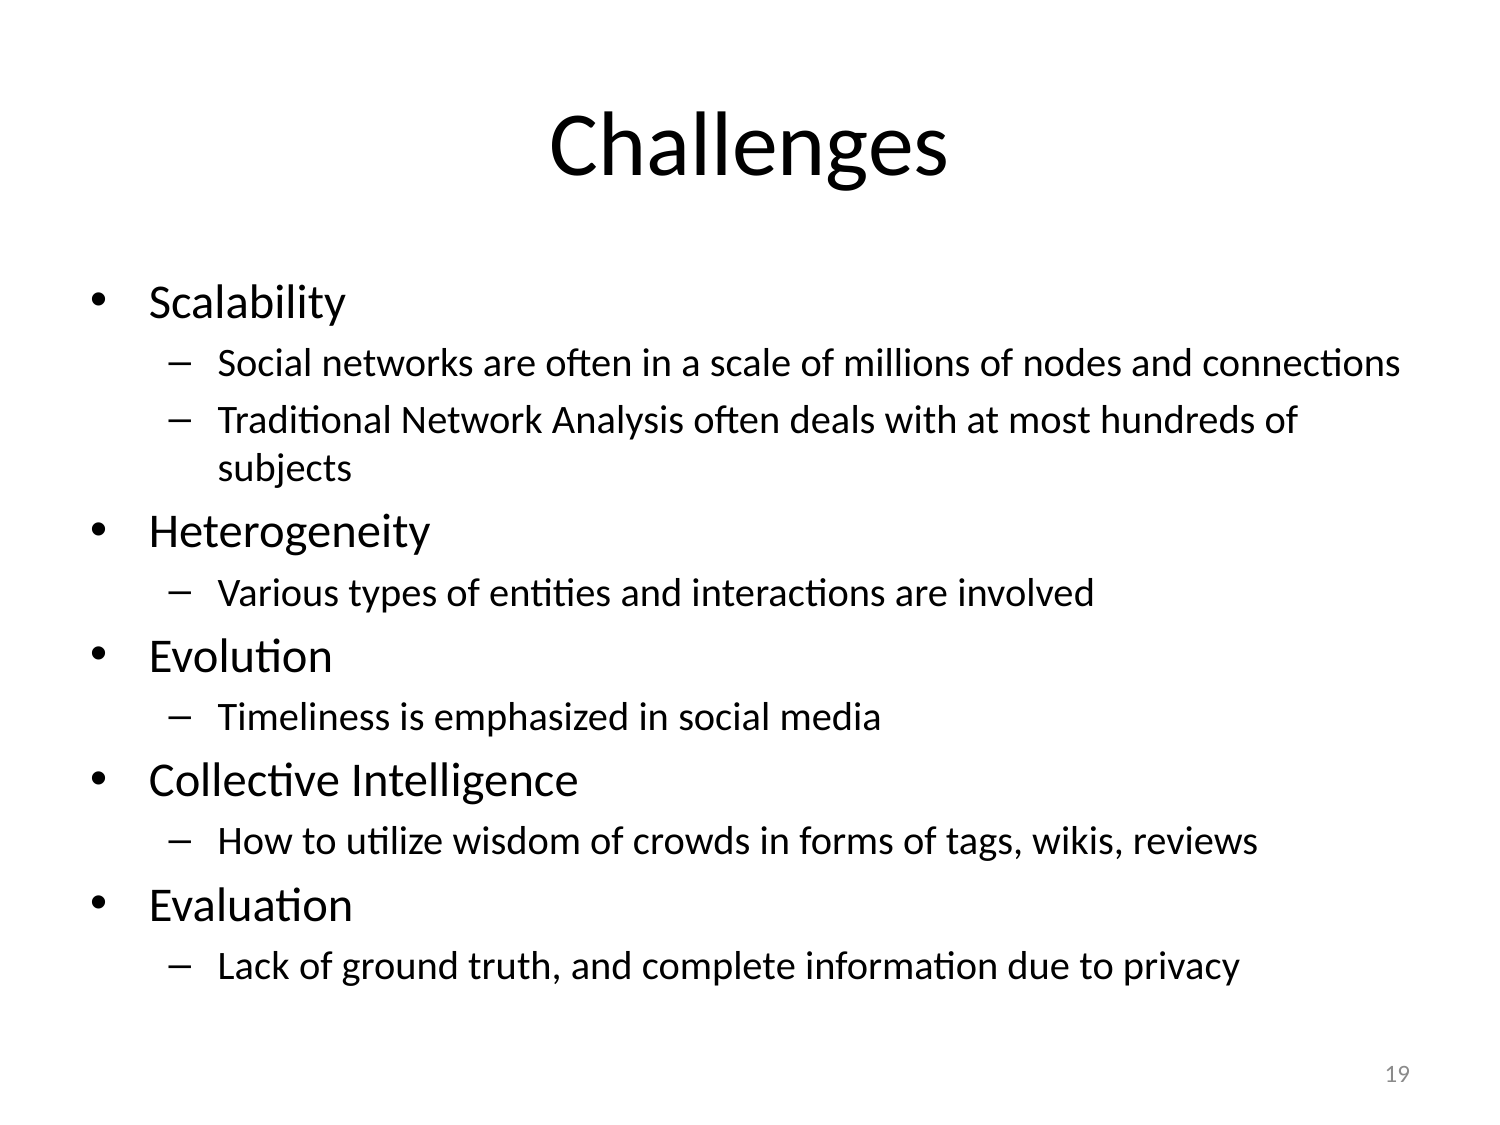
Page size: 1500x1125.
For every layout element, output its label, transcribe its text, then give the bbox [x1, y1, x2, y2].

list Scalability Social networks are often in a scale of millions of nodes and connections Traditional Network Analysis often deals with at most hundreds of subjects Heterogeneity Various types of entities and interactions are involved Evolution Timeliness is emphasized in social media Collective Intelligence How to utilize wisdom of crowds in forms of tags, wikis, reviews Evaluation Lack of ground truth, and complete information due to privacy [74, 262, 1426, 1006]
slide_number 19 [1074, 1042, 1425, 1103]
title Challenges [74, 44, 1426, 233]
